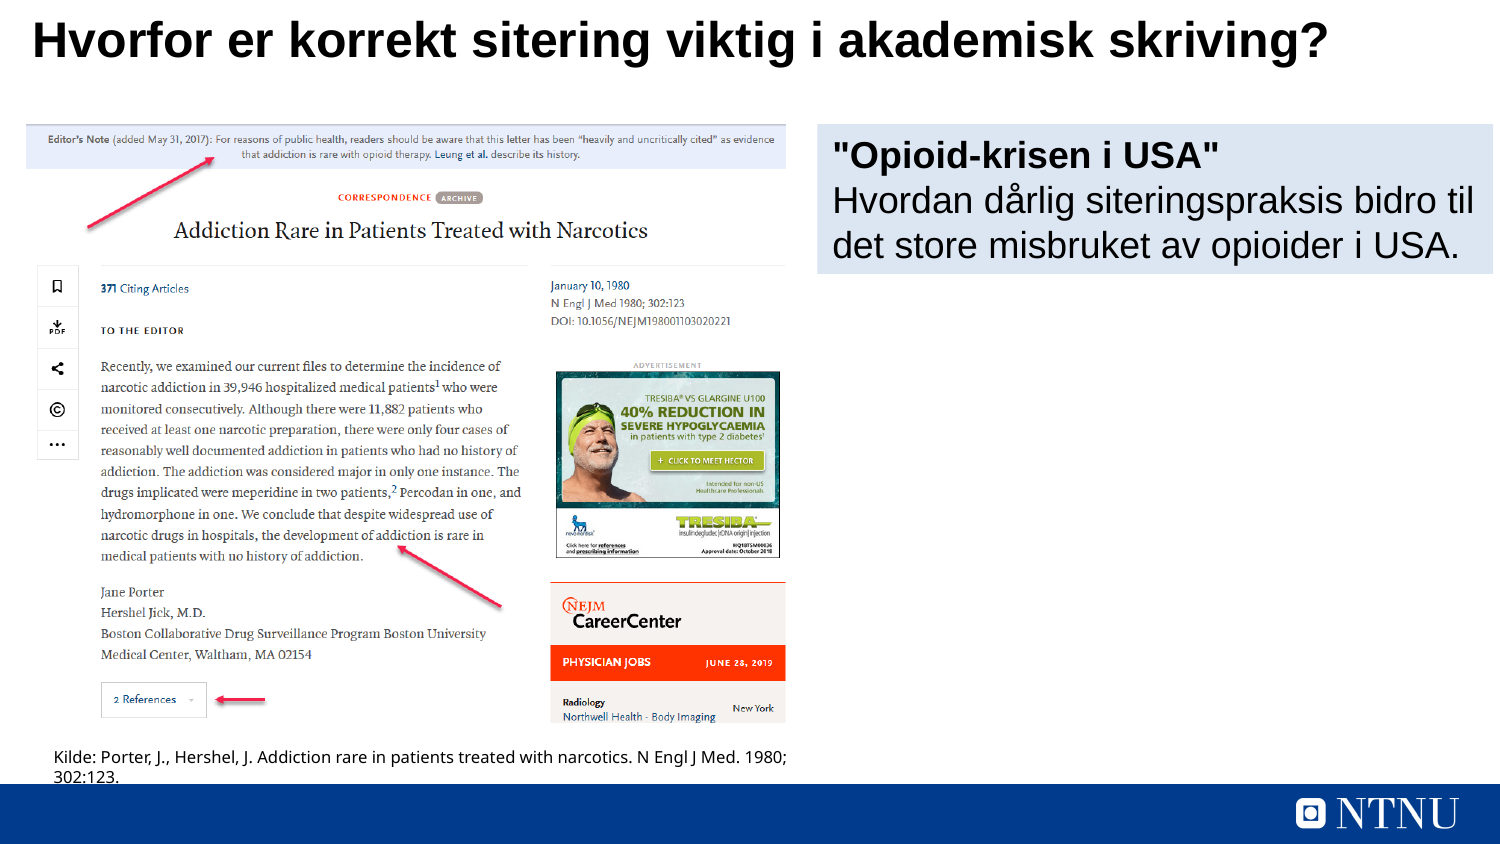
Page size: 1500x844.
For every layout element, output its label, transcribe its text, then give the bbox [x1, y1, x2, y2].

text_box "Opioid-krisen i USA" Hvordan dårlig siteringspraksis bidro til det store misbruket av opioider i USA. [817, 124, 1494, 274]
picture [0, 784, 1500, 844]
text_box Kilde: Porter, J., Hershel, J. Addiction rare in patients treated with narcotics. N Engl J Med. 1980; 302:123. [38, 739, 850, 794]
picture [26, 123, 786, 723]
text_box Hvorfor er korrekt sitering viktig i akademisk skriving? [18, 0, 1379, 75]
